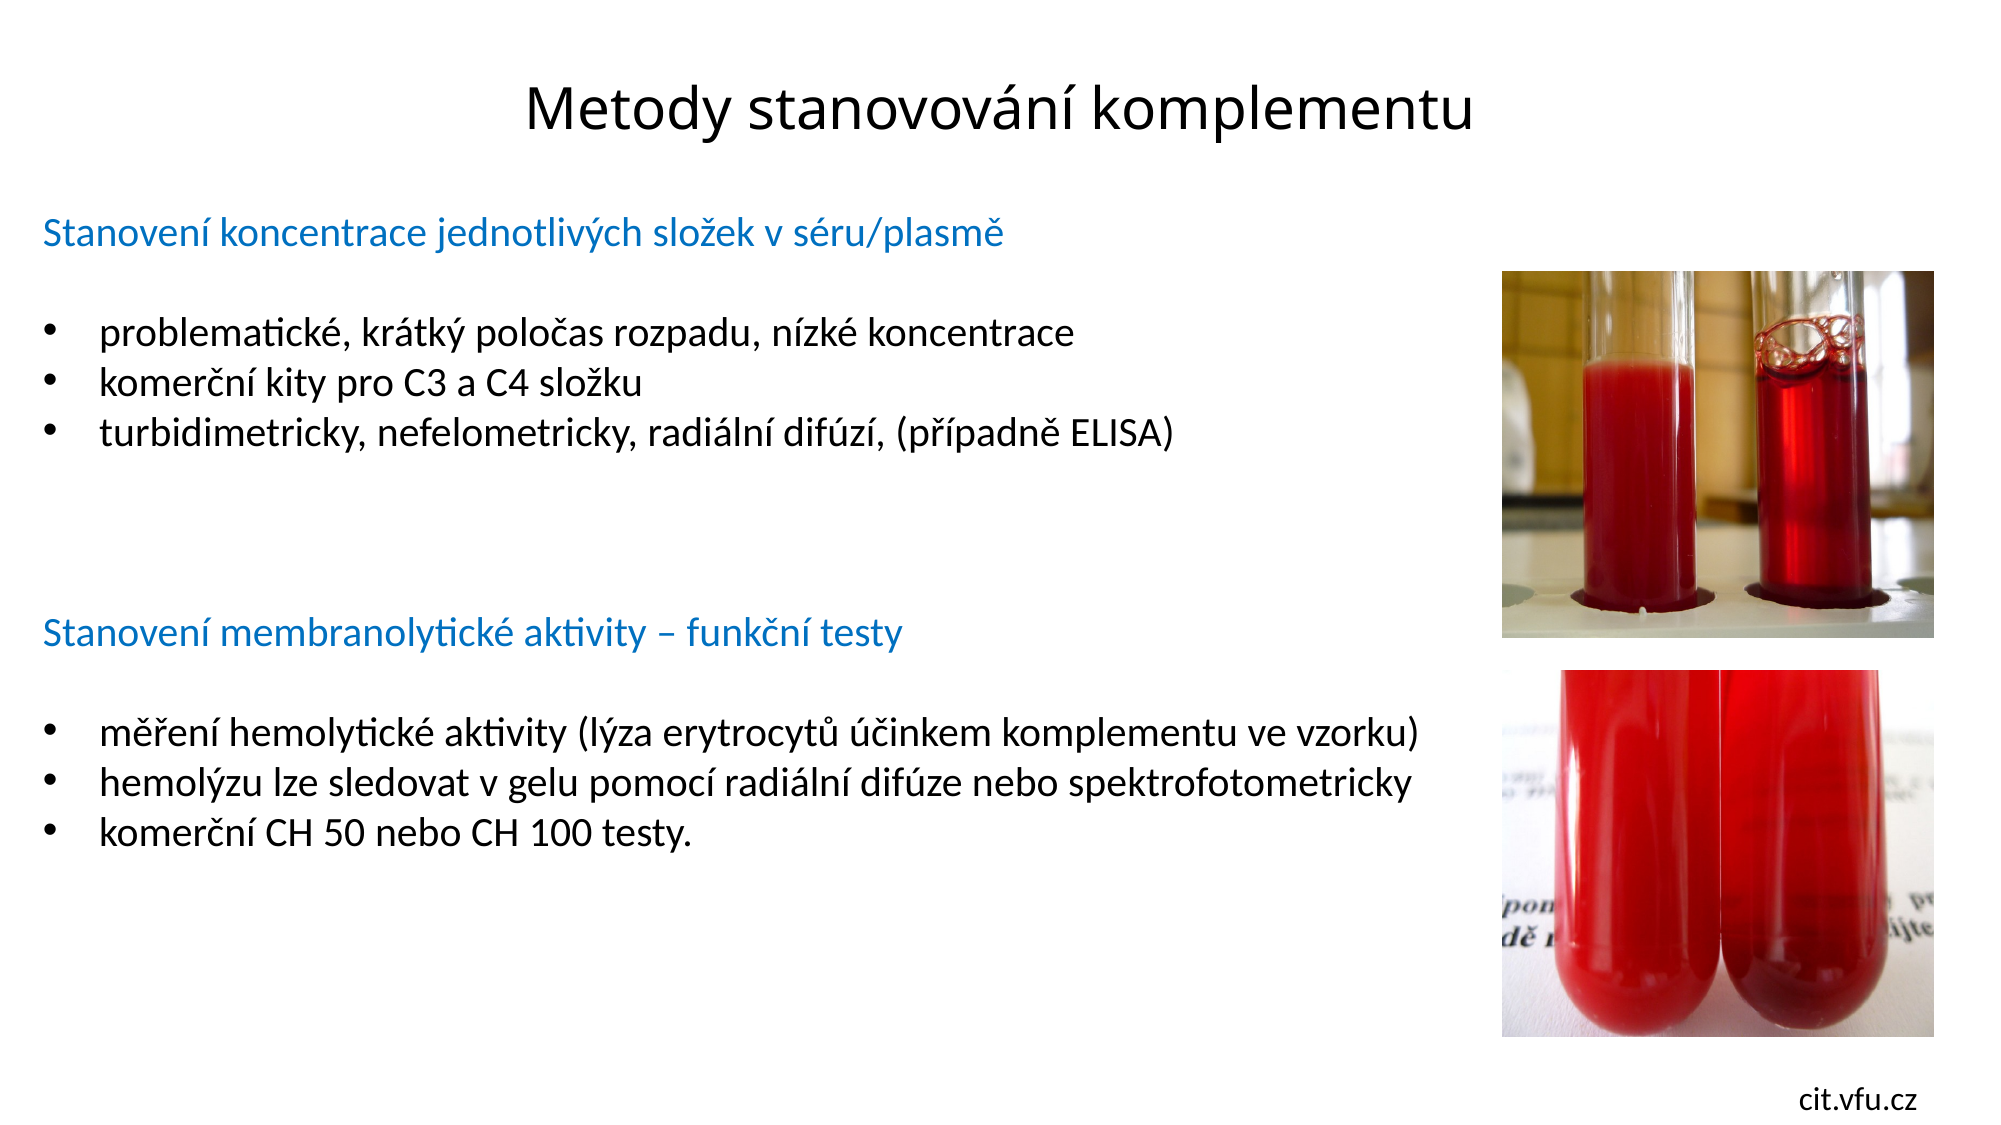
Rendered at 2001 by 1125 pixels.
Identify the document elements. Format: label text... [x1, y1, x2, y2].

text_box cit.vfu.cz [1784, 1069, 1933, 1125]
picture [1502, 670, 1934, 1037]
picture [1502, 271, 1934, 638]
text_box Metody stanovování komplementu [509, 63, 1491, 149]
text_box Stanovení koncentrace jednotlivých složek v séru/plasmě problematické, krátký poločas rozpadu, nízké koncentrace komerční kity pro C3 a C4 složku turbidimetricky, nefelometricky, radiální difúzí, (případně ELISA) Stanovení membranolytické aktivity – funkční testy měření hemolytické aktivity (lýza erytrocytů účinkem komplementu ve vzorku) hemolýzu lze sledovat v gelu pomocí radiální difúze nebo spektrofotometricky komerční CH 50 nebo CH 100 testy. [28, 196, 1461, 952]
